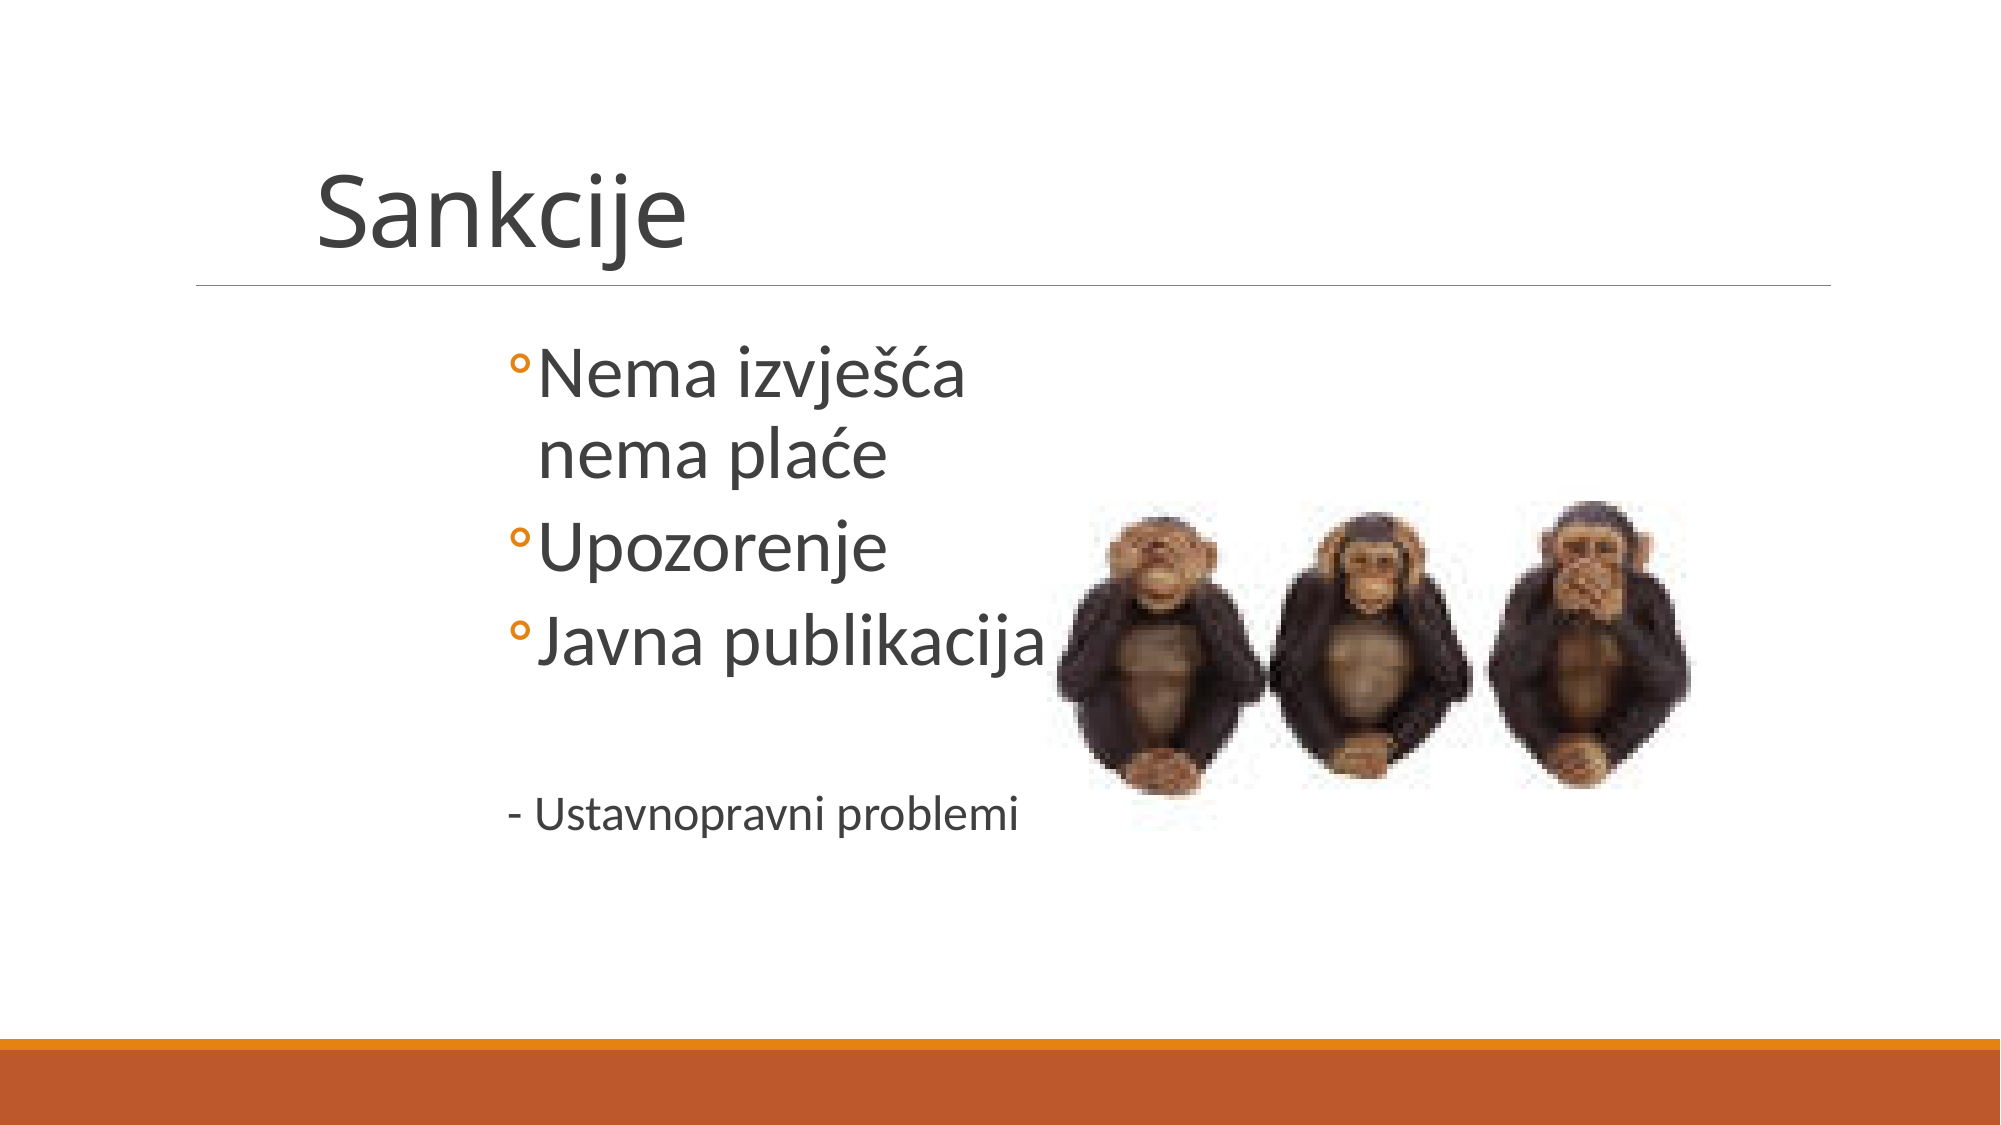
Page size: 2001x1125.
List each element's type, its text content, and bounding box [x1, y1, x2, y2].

list Nema izvješća nema plaće Upozorenje Javna publikacija - Ustavnopravni problemi [474, 324, 1089, 1000]
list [1046, 337, 1698, 966]
title Sankcije [300, 87, 1950, 275]
